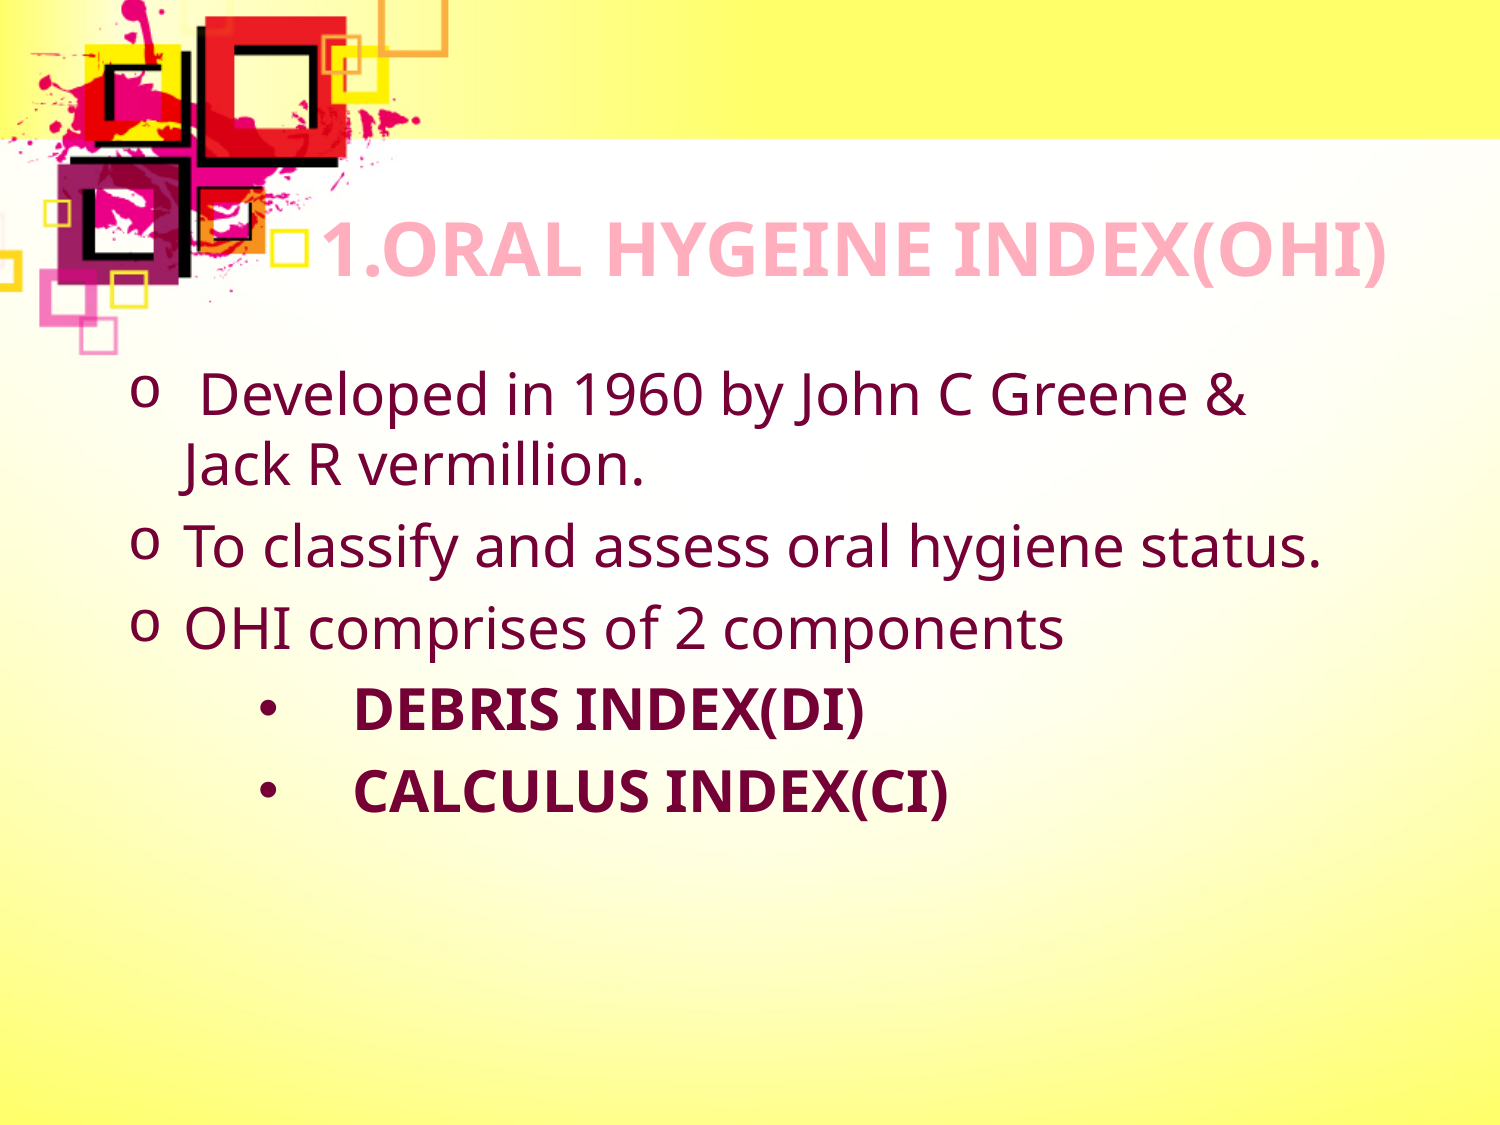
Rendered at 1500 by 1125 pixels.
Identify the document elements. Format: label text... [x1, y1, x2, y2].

title 1.ORAL HYGEINE INDEX(OHI) [187, 187, 1463, 306]
picture [0, 0, 1500, 1125]
list Developed in 1960 by John C Greene & Jack R vermillion. To classify and assess oral hygiene status. OHI comprises of 2 components DEBRIS INDEX(DI) CALCULUS INDEX(CI) [112, 349, 1413, 1051]
